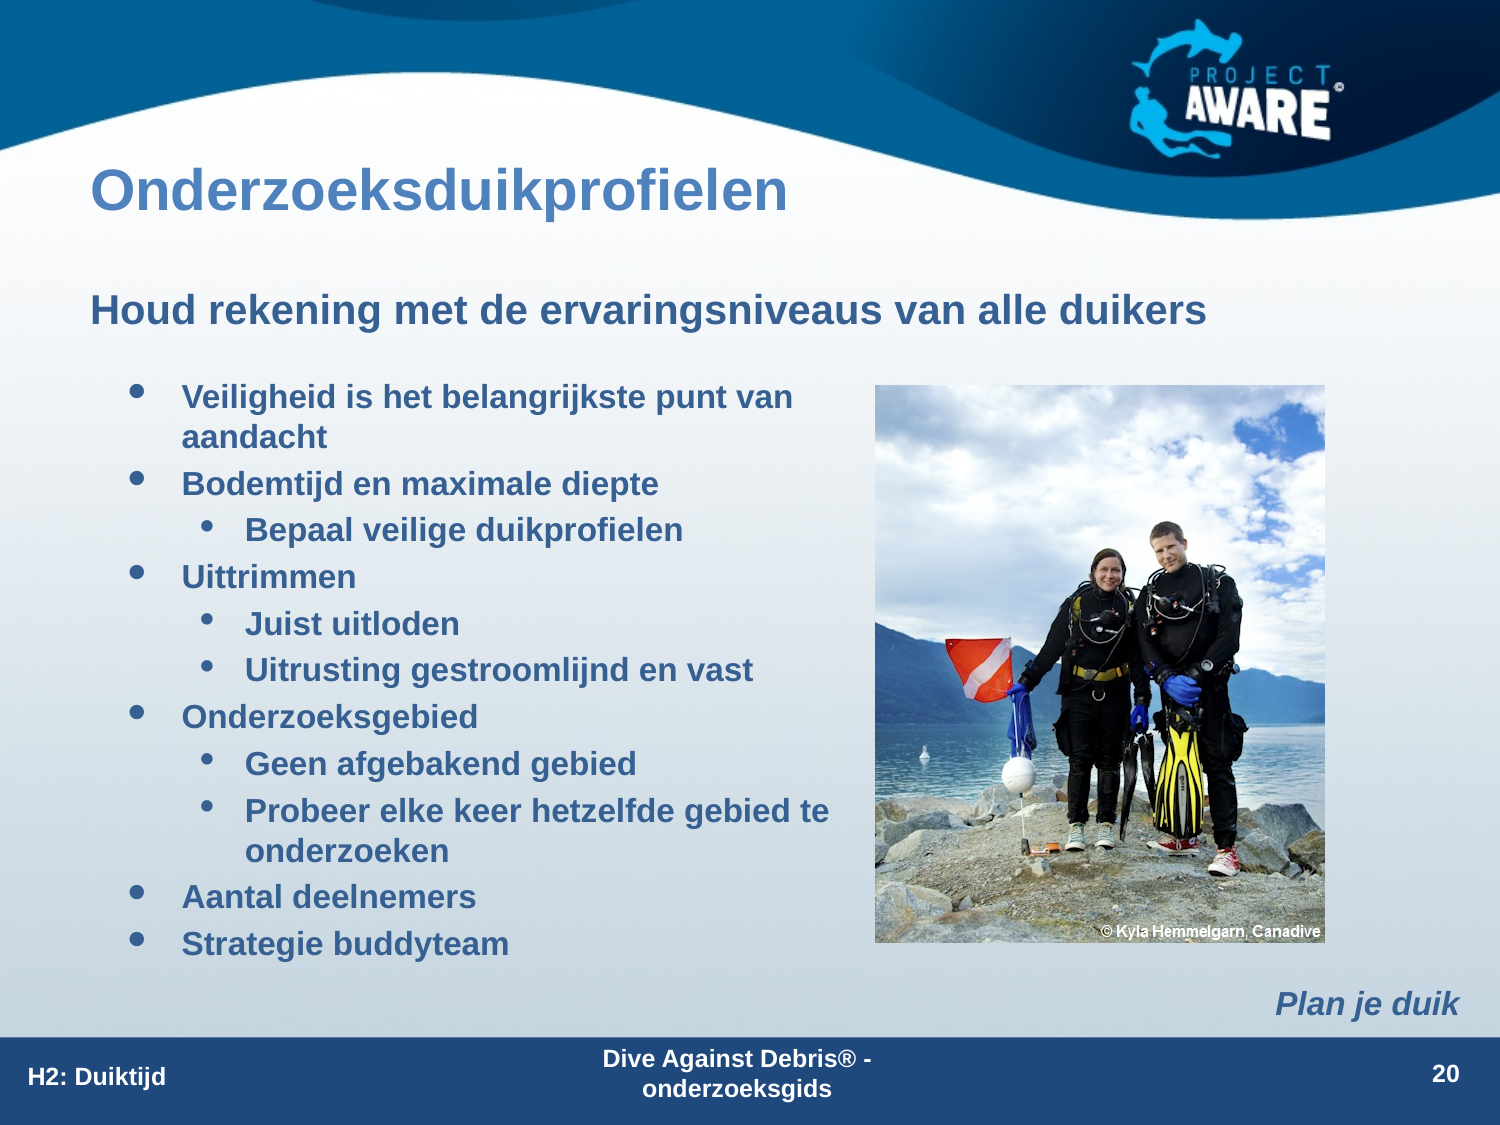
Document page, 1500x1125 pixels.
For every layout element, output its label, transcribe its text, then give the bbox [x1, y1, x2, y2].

list Veiligheid is het belangrijkste punt van aandacht Bodemtijd en maximale diepte Bepaal veilige duikprofielen Uittrimmen Juist uitloden Uitrusting gestroomlijnd en vast Onderzoeksgebied Geen afgebakend gebied Probeer elke keer hetzelfde gebied te onderzoeken Aantal deelnemers Strategie buddyteam [112, 388, 875, 975]
picture [0, 0, 1500, 1037]
list H2: Duiktijd [12, 1052, 438, 1103]
footer Dive Against Debris® -onderzoeksgids [587, 1042, 888, 1103]
text_box Plan je duik [999, 975, 1475, 1025]
list Houd rekening met de ervaringsniveaus van alle duikers [75, 275, 1413, 388]
slide_number 20 [1350, 1042, 1475, 1103]
title Onderzoeksduikprofielen [75, 145, 1425, 308]
